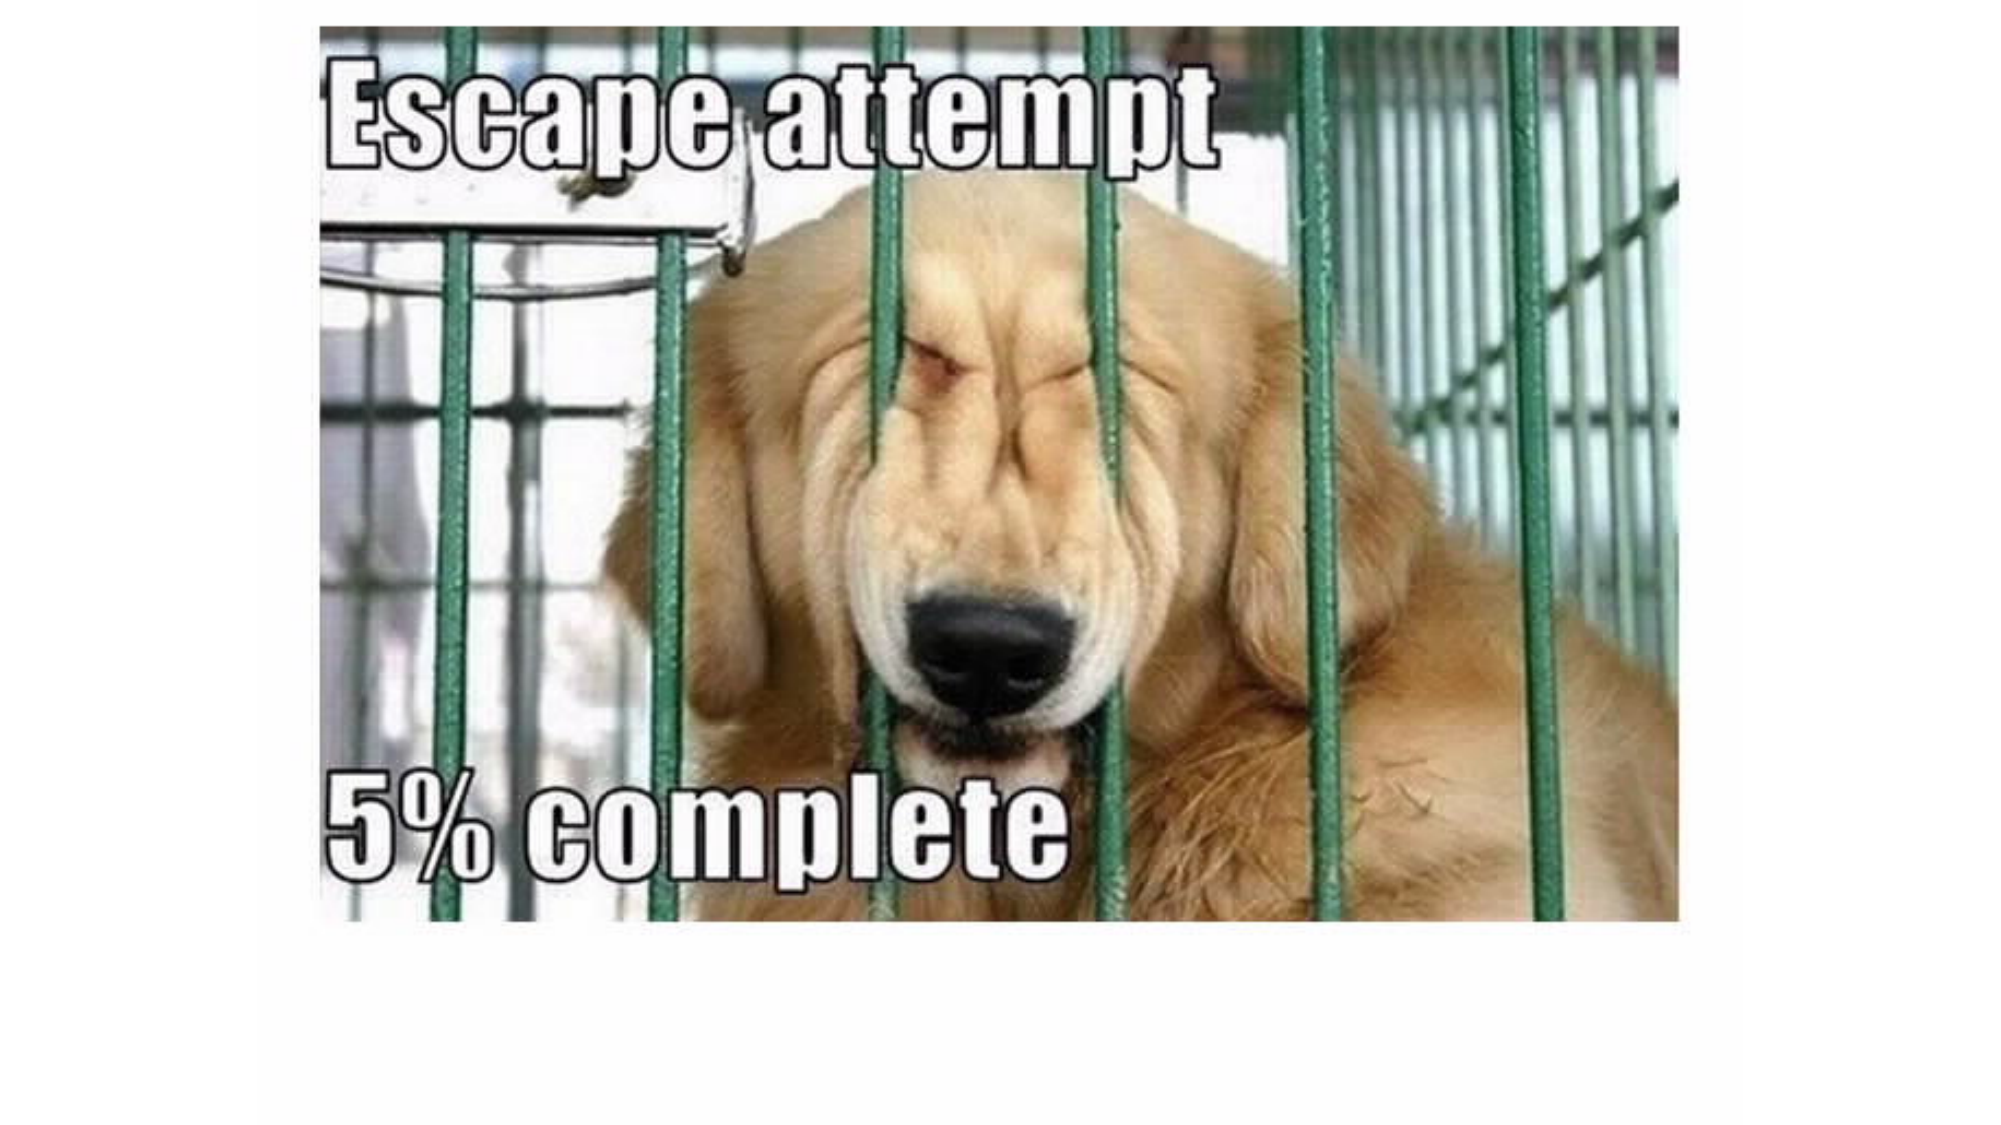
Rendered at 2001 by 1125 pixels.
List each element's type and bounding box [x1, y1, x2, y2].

list [257, 0, 1743, 1125]
